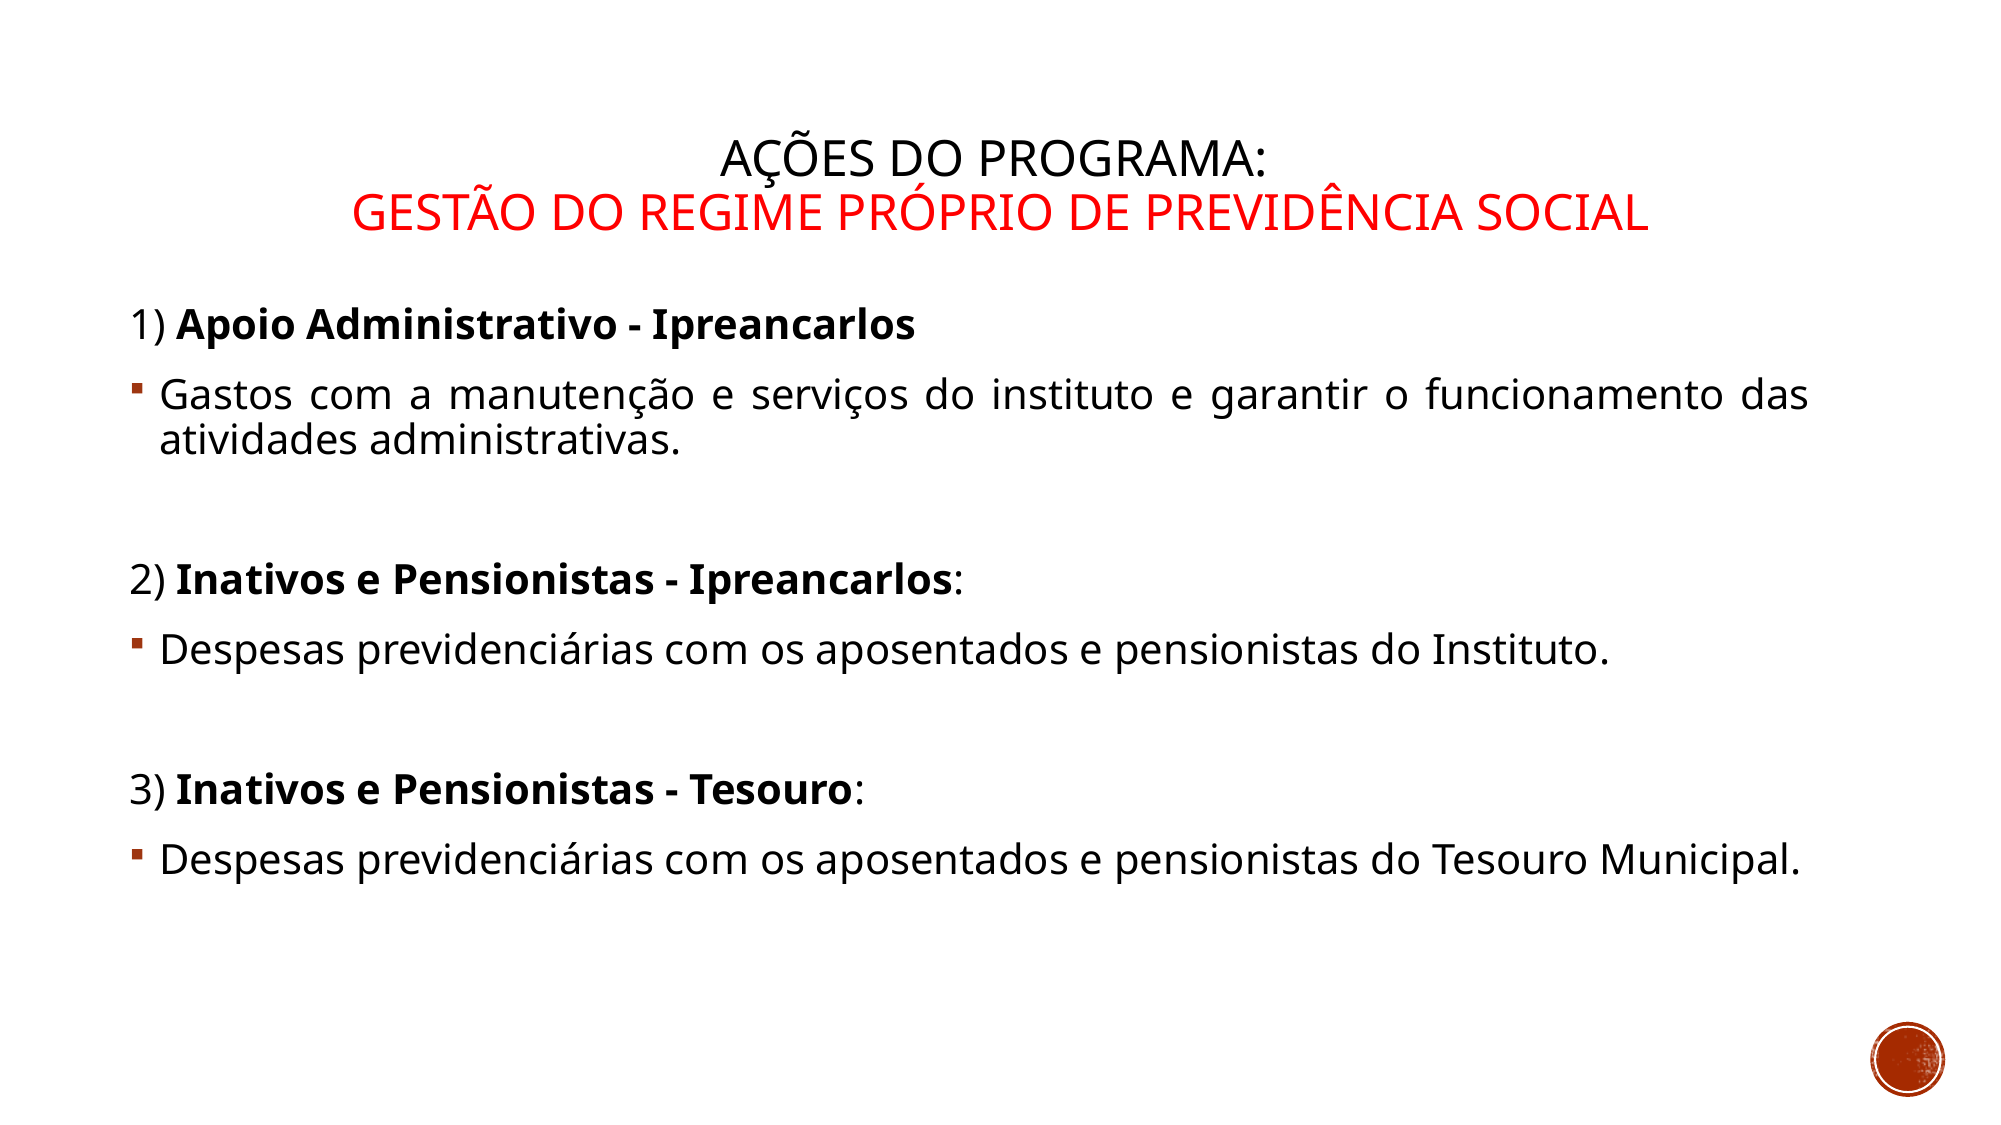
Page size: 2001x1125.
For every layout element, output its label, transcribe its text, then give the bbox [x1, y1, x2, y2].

title Ações do programa: gestão do regime próprio de previdência social [175, 79, 1826, 295]
list 1) Apoio Administrativo - Ipreancarlos Gastos com a manutenção e serviços do instituto e garantir o funcionamento das atividades administrativas. 2) Inativos e Pensionistas - Ipreancarlos: Despesas previdenciárias com os aposentados e pensionistas do Instituto. 3) Inativos e Pensionistas - Tesouro: Despesas previdenciárias com os aposentados e pensionistas do Tesouro Municipal. [114, 295, 1826, 1061]
